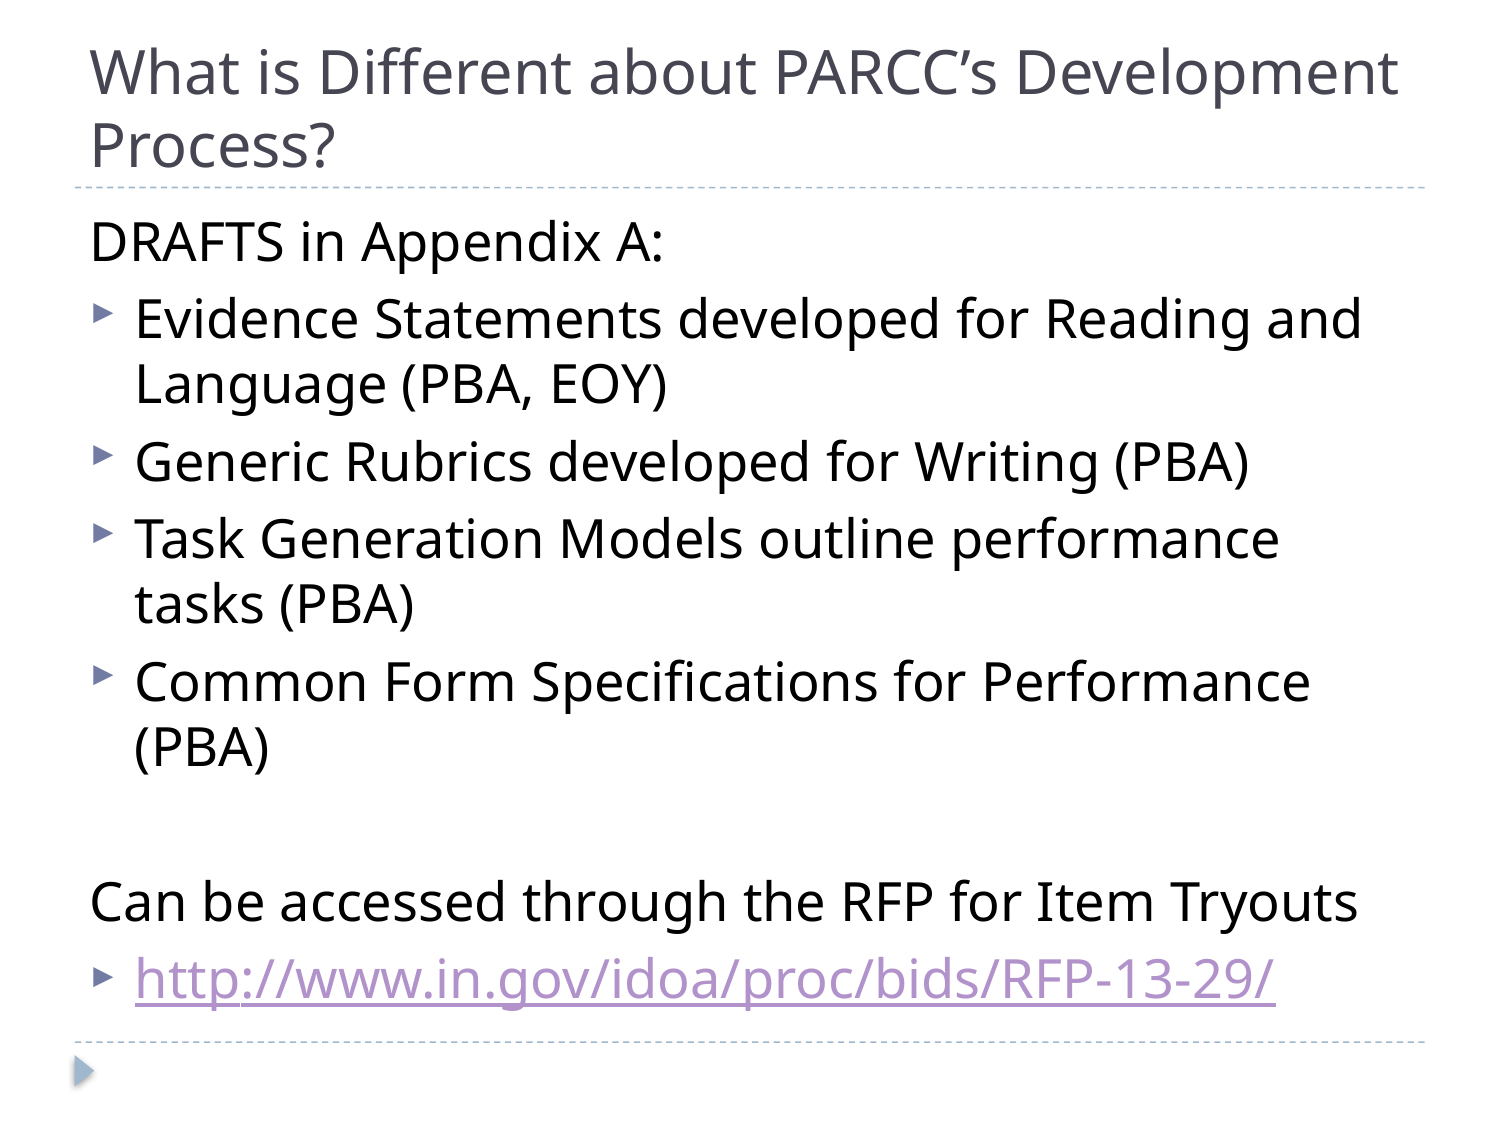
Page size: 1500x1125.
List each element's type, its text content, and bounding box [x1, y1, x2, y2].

list DRAFTS in Appendix A: Evidence Statements developed for Reading and Language (PBA, EOY) Generic Rubrics developed for Writing (PBA) Task Generation Models outline performance tasks (PBA) Common Form Specifications for Performance (PBA) Can be accessed through the RFP for Item Tryouts http://www.in.gov/idoa/proc/bids/RFP-13-29/ [75, 200, 1425, 1010]
title What is Different about PARCC’s Development Process? [75, 24, 1425, 188]
